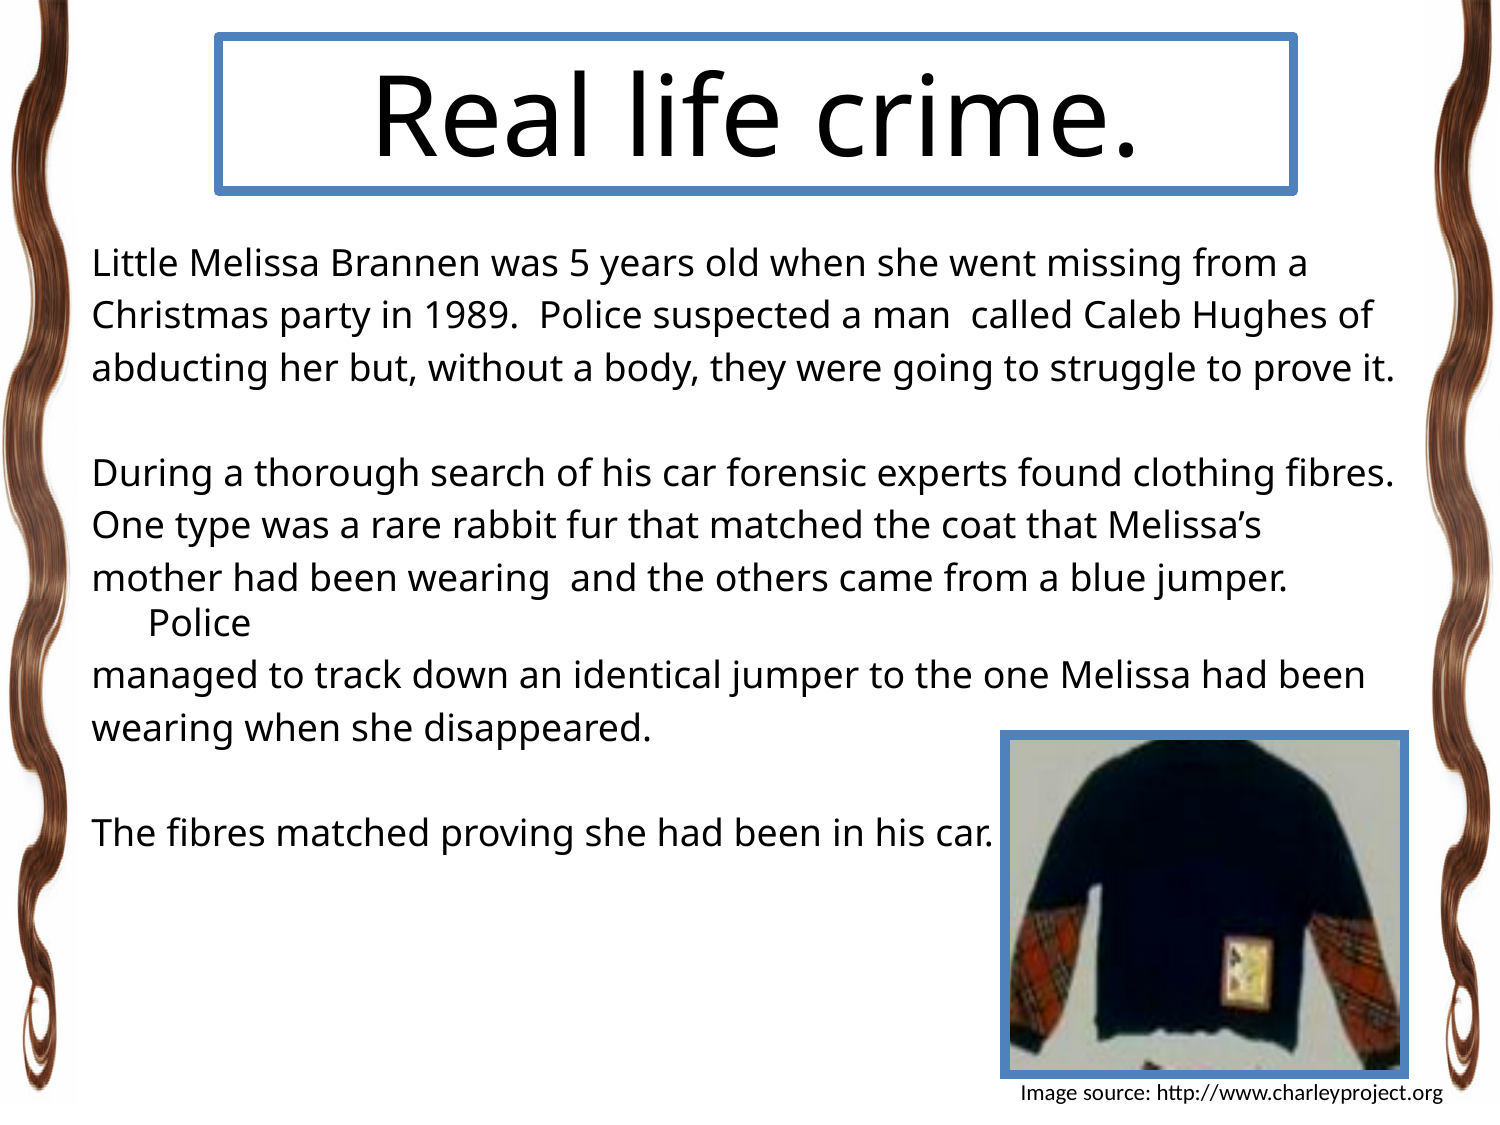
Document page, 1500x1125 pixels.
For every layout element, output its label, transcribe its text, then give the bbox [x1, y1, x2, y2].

text_box Real life crime. [218, 36, 1294, 191]
text_box Image source: http://www.charleyproject.org [1005, 1069, 1417, 1112]
picture [1423, 0, 1500, 1125]
picture [0, 0, 77, 1125]
picture [1009, 739, 1400, 1070]
text_box Little Melissa Brannen was 5 years old when she went missing from a Christmas party in 1989. Police suspected a man called Caleb Hughes of abducting her but, without a body, they were going to struggle to prove it. During a thorough search of his car forensic experts found clothing fibres. One type was a rare rabbit fur that matched the coat that Melissa’s mother had been wearing and the others came from a blue jumper. Police managed to track down an identical jumper to the one Melissa had been wearing when she disappeared. The fibres matched proving she had been in his car. [81, 231, 1417, 1071]
